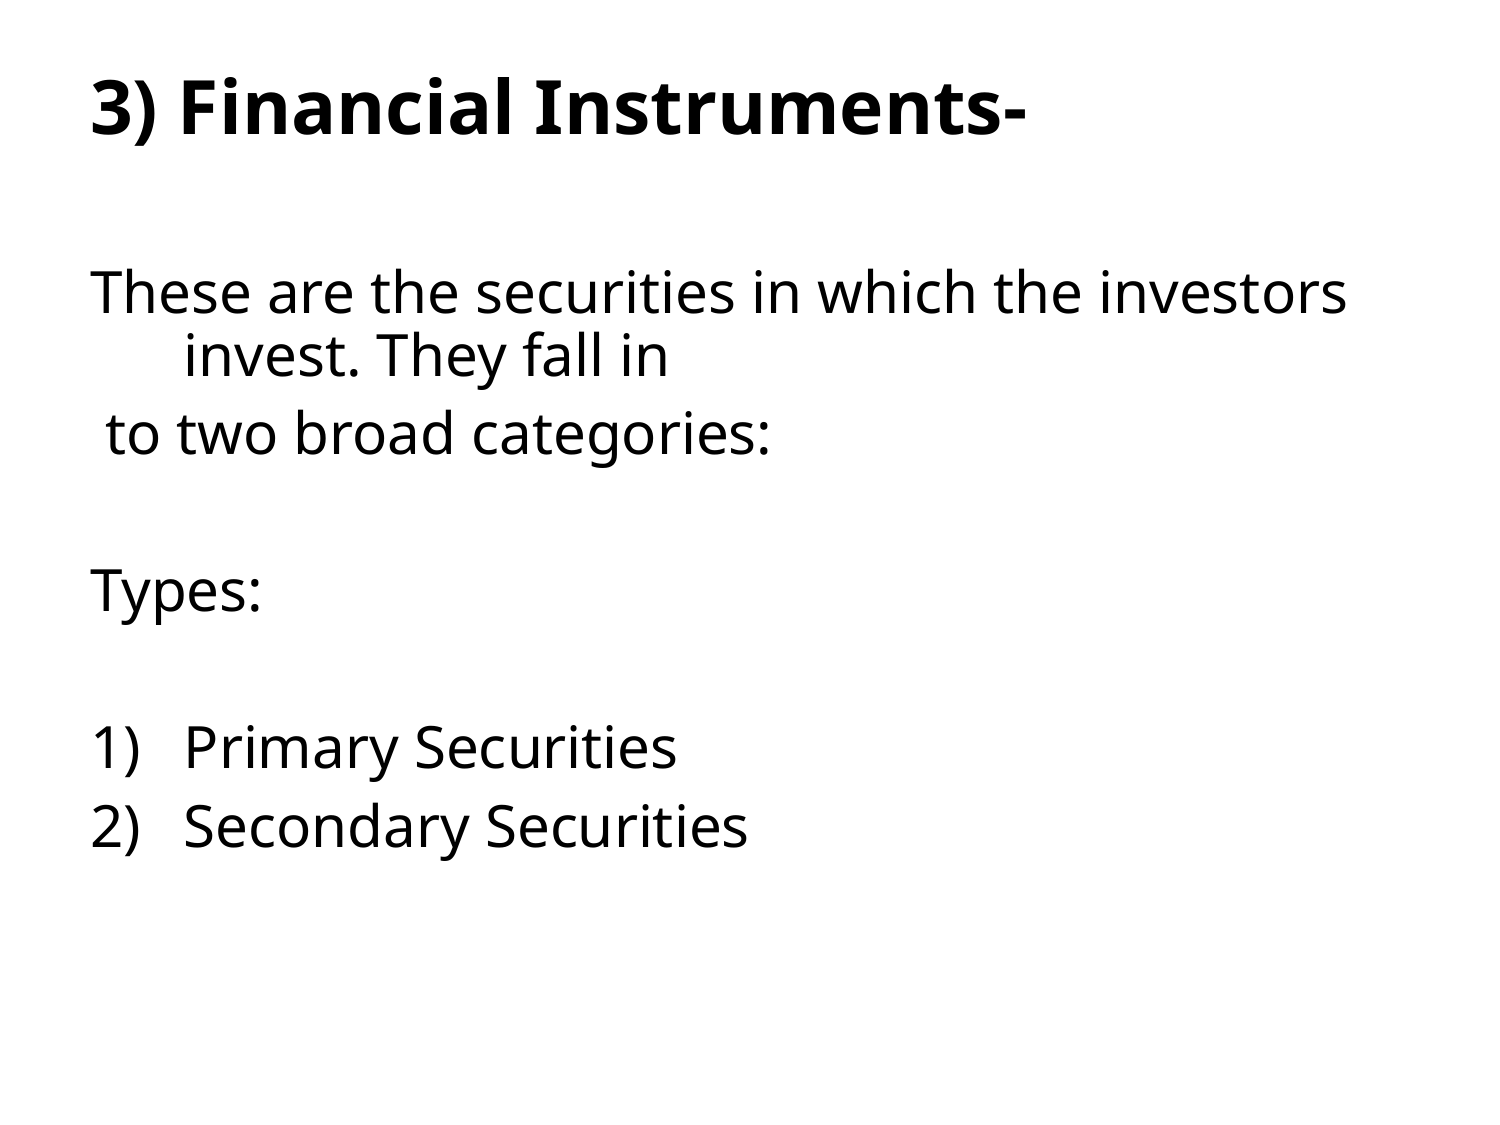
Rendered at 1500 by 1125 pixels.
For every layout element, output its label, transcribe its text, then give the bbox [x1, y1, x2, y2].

list 3) Financial Instruments- These are the securities in which the investors invest. They fall in to two broad categories: Types: Primary Securities Secondary Securities [75, 62, 1425, 1050]
